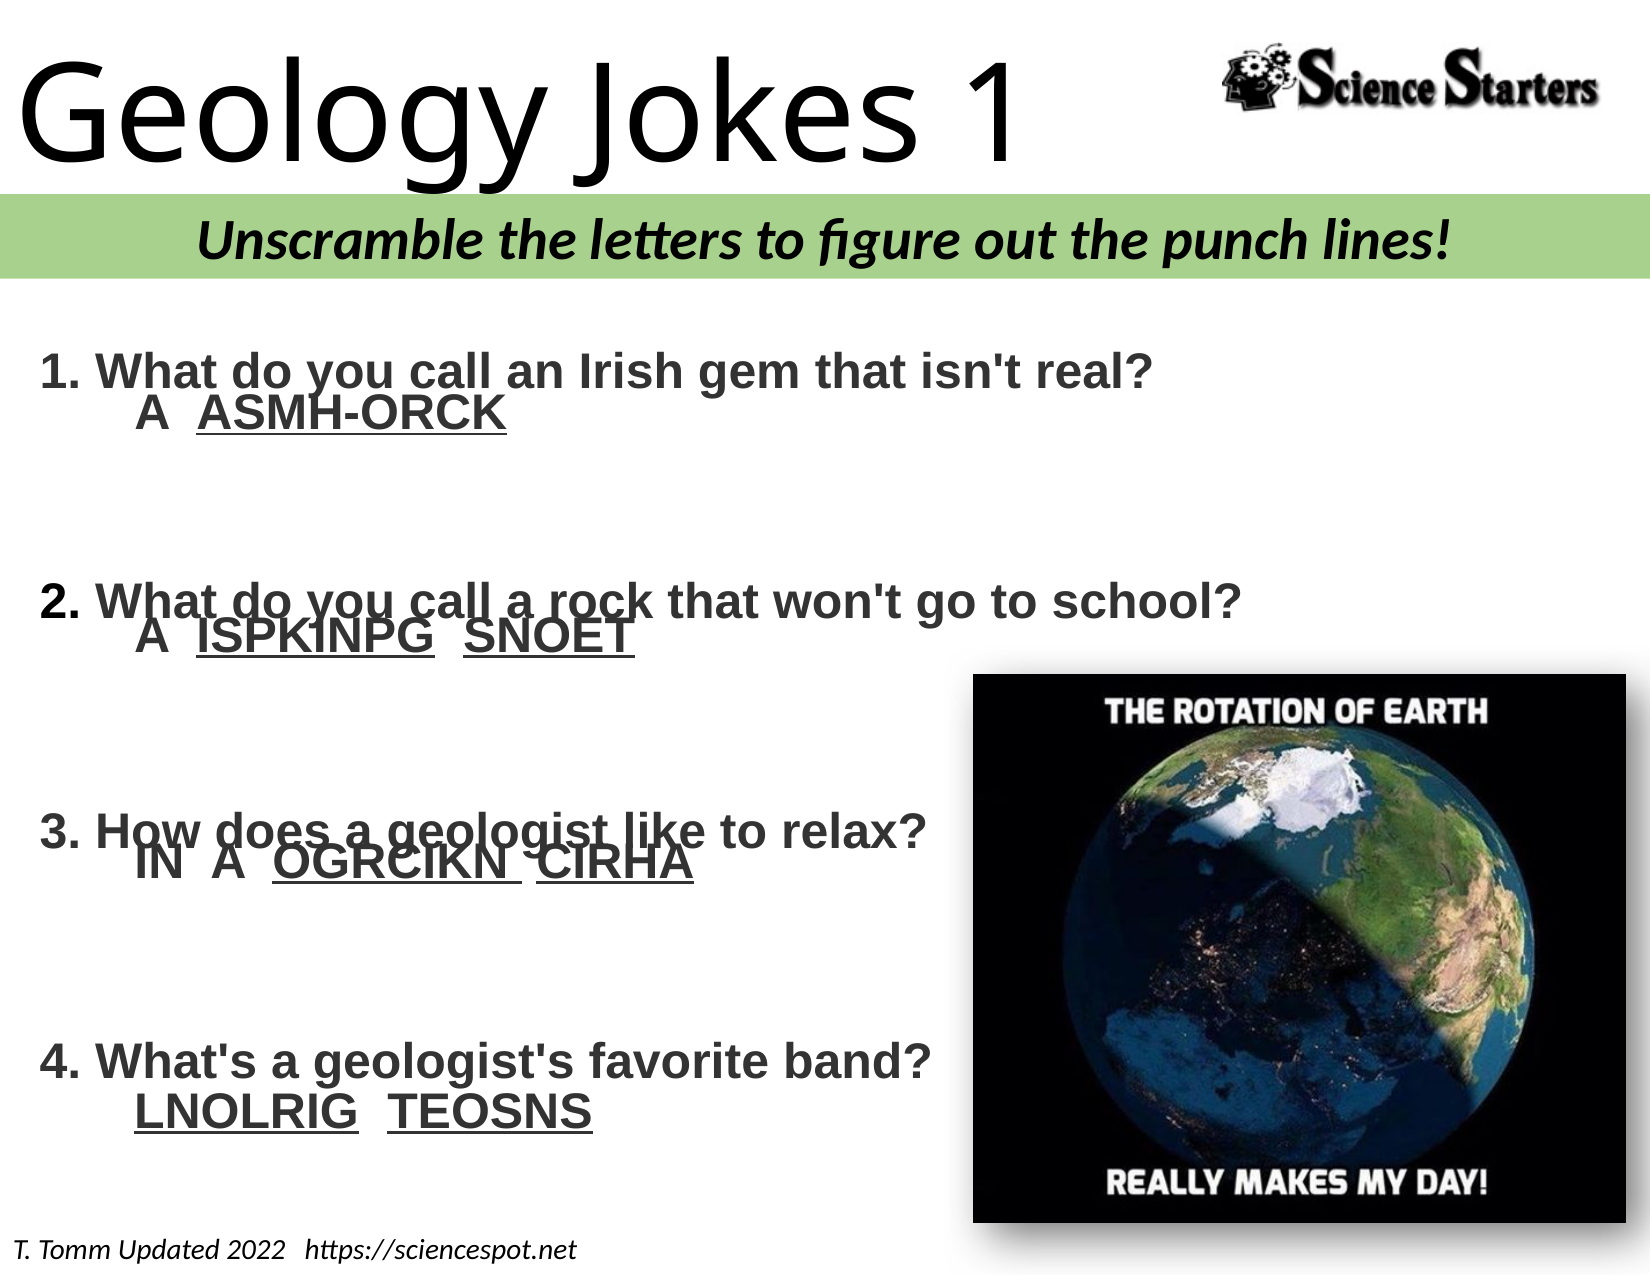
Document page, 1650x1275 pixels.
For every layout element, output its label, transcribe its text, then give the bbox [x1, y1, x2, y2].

text_box T. Tomm Updated 2022 https://sciencespot.net [0, 1222, 718, 1273]
picture [1222, 42, 1602, 114]
text_box A ASMH-ORCK [119, 372, 620, 448]
text_box Unscramble the letters to figure out the punch lines! [0, 194, 1650, 279]
text_box LNOLRIG TEOSNS [119, 1070, 678, 1146]
text_box A ISPKINPG SNOET [119, 595, 772, 670]
text_box 1. What do you call an Irish gem that isn't real? 2. What do you call a rock that won't go to school? 3. How does a geologist like to relax? 4. What's a geologist's favorite band? [24, 211, 1475, 1096]
text_box Geology Jokes 1 [0, 16, 1174, 194]
text_box IN A OGRCIKN CIRHA [119, 820, 782, 896]
picture [973, 674, 1626, 1223]
